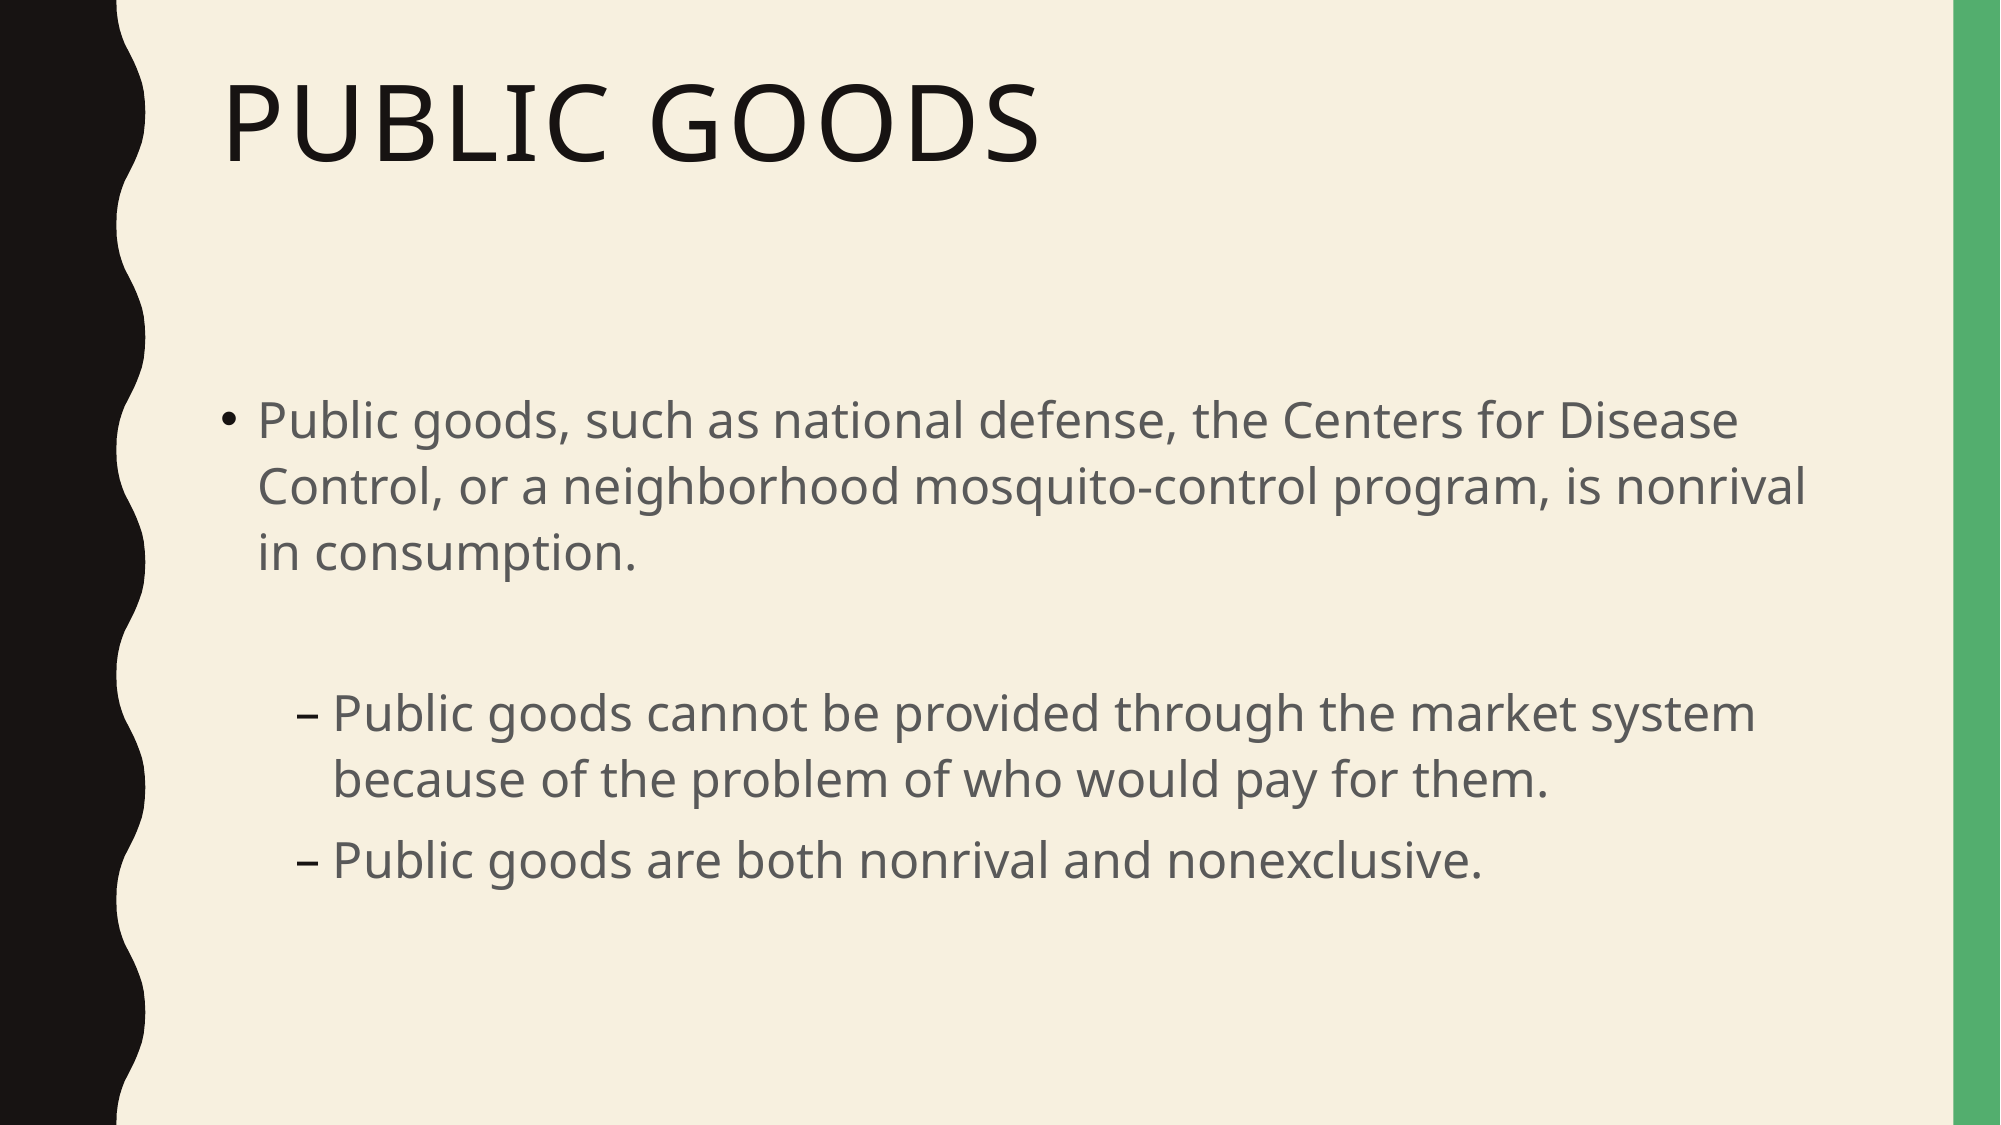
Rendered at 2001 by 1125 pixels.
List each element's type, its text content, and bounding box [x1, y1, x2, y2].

title Public Goods [205, 62, 1875, 308]
list Public goods, such as national defense, the Centers for Disease Control, or a neighborhood mosquito-control program, is nonrival in consumption. Public goods cannot be provided through the market system because of the problem of who would pay for them. Public goods are both nonrival and nonexclusive. [205, 375, 1875, 965]
